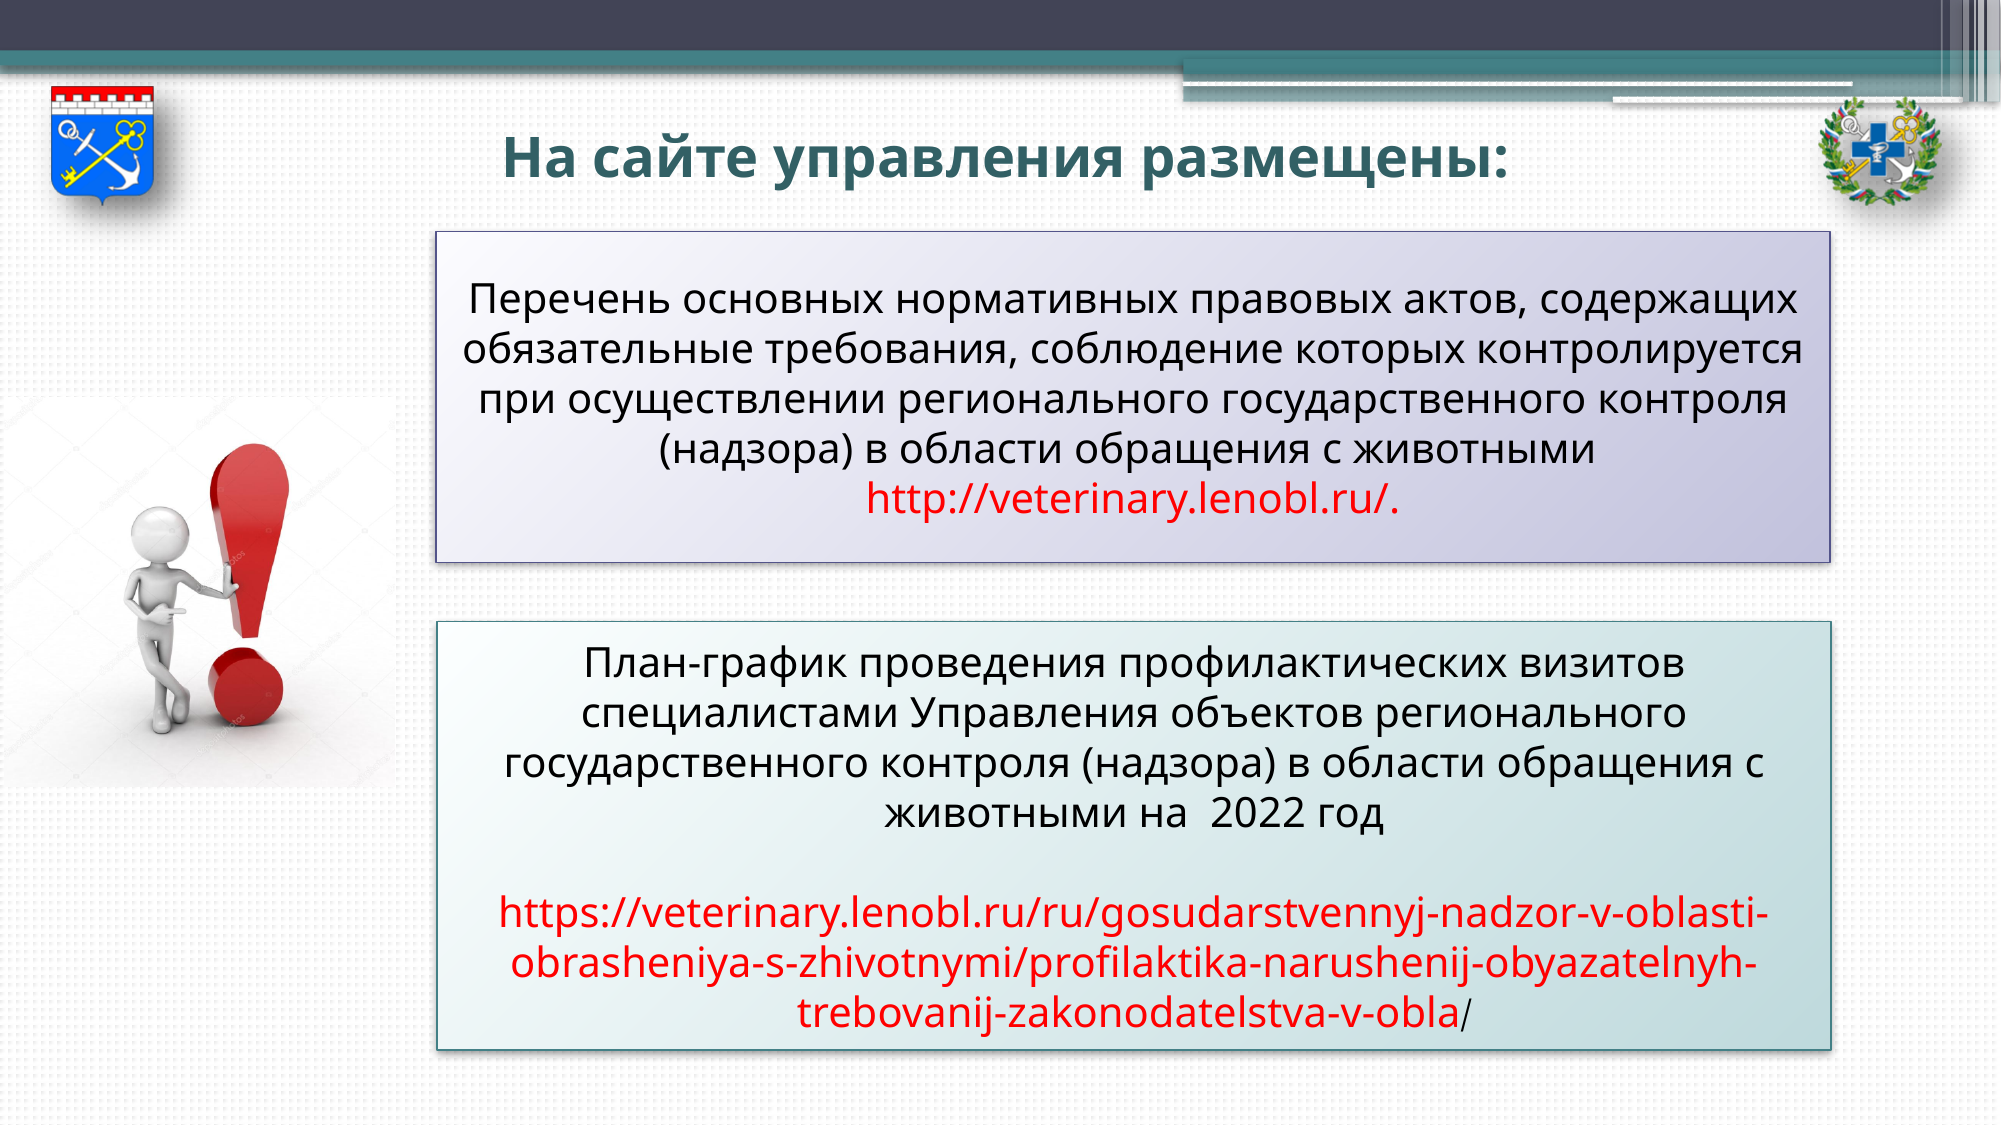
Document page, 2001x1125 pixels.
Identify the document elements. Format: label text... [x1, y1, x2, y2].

title На сайте управления размещены: [444, 90, 1567, 220]
text_box План-график проведения профилактических визитов специалистами Управления объектов регионального государственного контроля (надзора) в области обращения с животными на 2022 год https://veterinary.lenobl.ru/ru/gosudarstvennyj-nadzor-v-oblasti-obrasheniya-s-zhivotnymi/profilaktika-narushenij-obyazatelnyh-trebovanij-zakonodatelstva-v-obla/ [436, 621, 1832, 1051]
picture [19, 54, 219, 271]
picture [1785, 64, 2000, 271]
picture [4, 396, 395, 788]
text_box Перечень основных нормативных правовых актов, содержащих обязательные требования, соблюдение которых контролируется при осуществлении регионального государственного контроля (надзора) в области обращения с животными http://veterinary.lenobl.ru/. [435, 231, 1831, 563]
